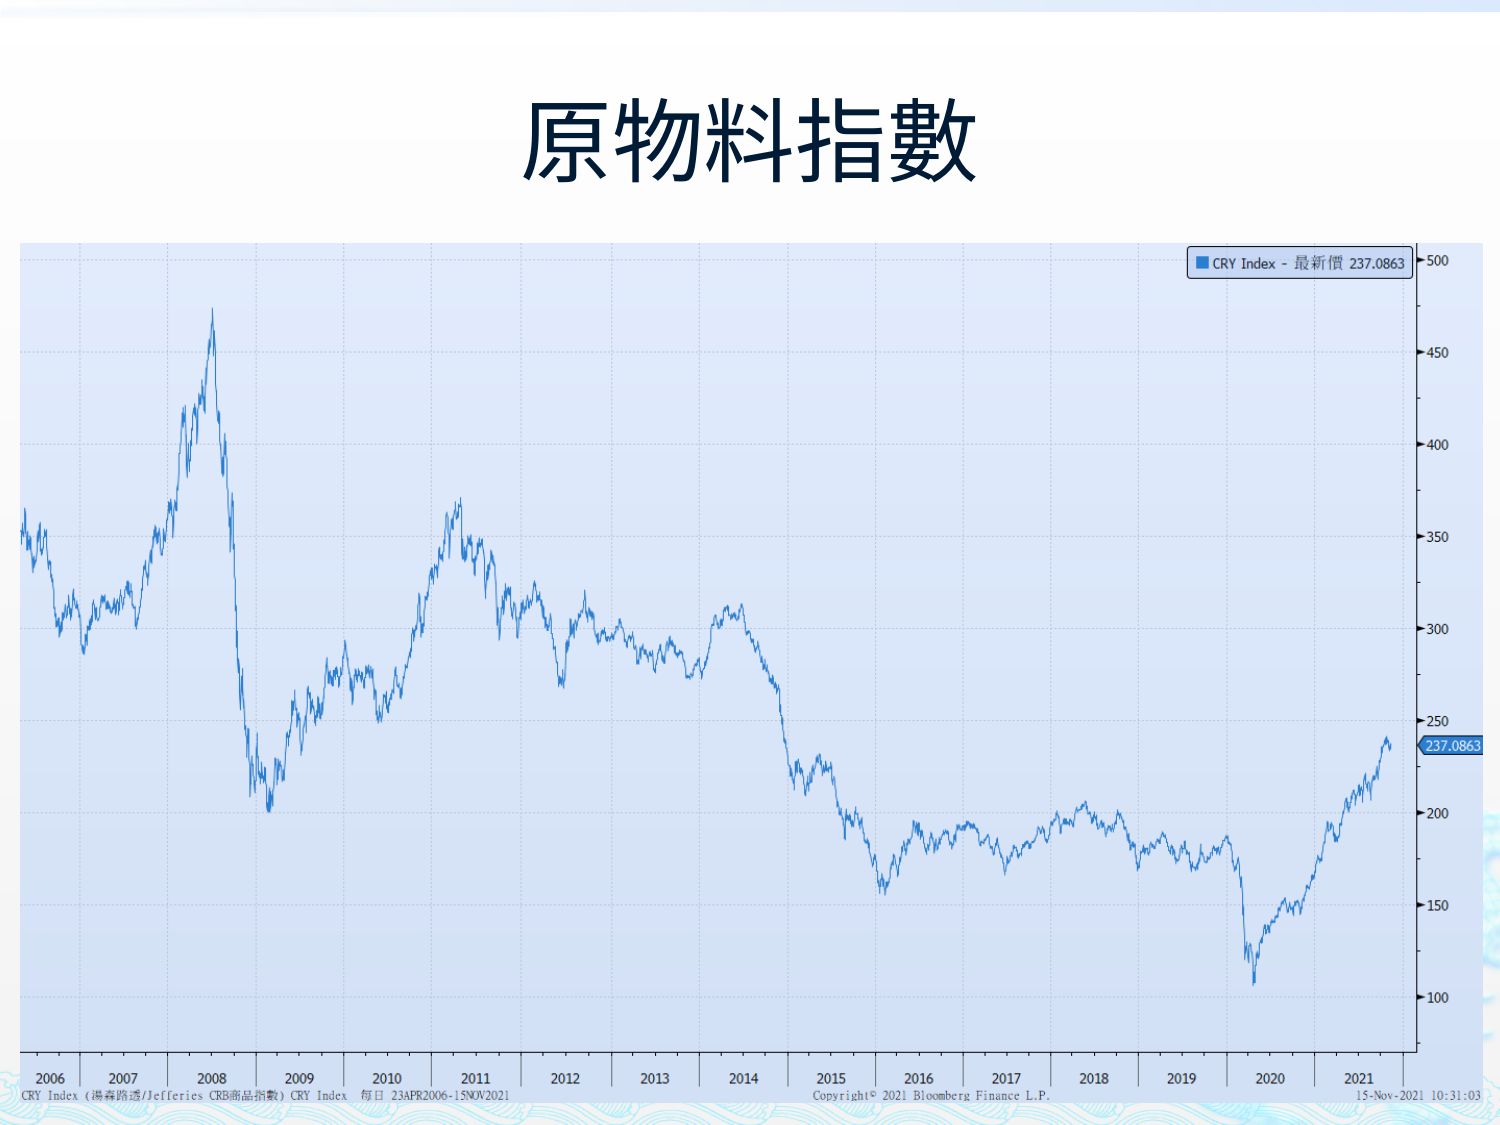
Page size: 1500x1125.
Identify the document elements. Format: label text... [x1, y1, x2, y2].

picture [20, 243, 1483, 1104]
title 原物料指數 [75, 45, 1425, 233]
